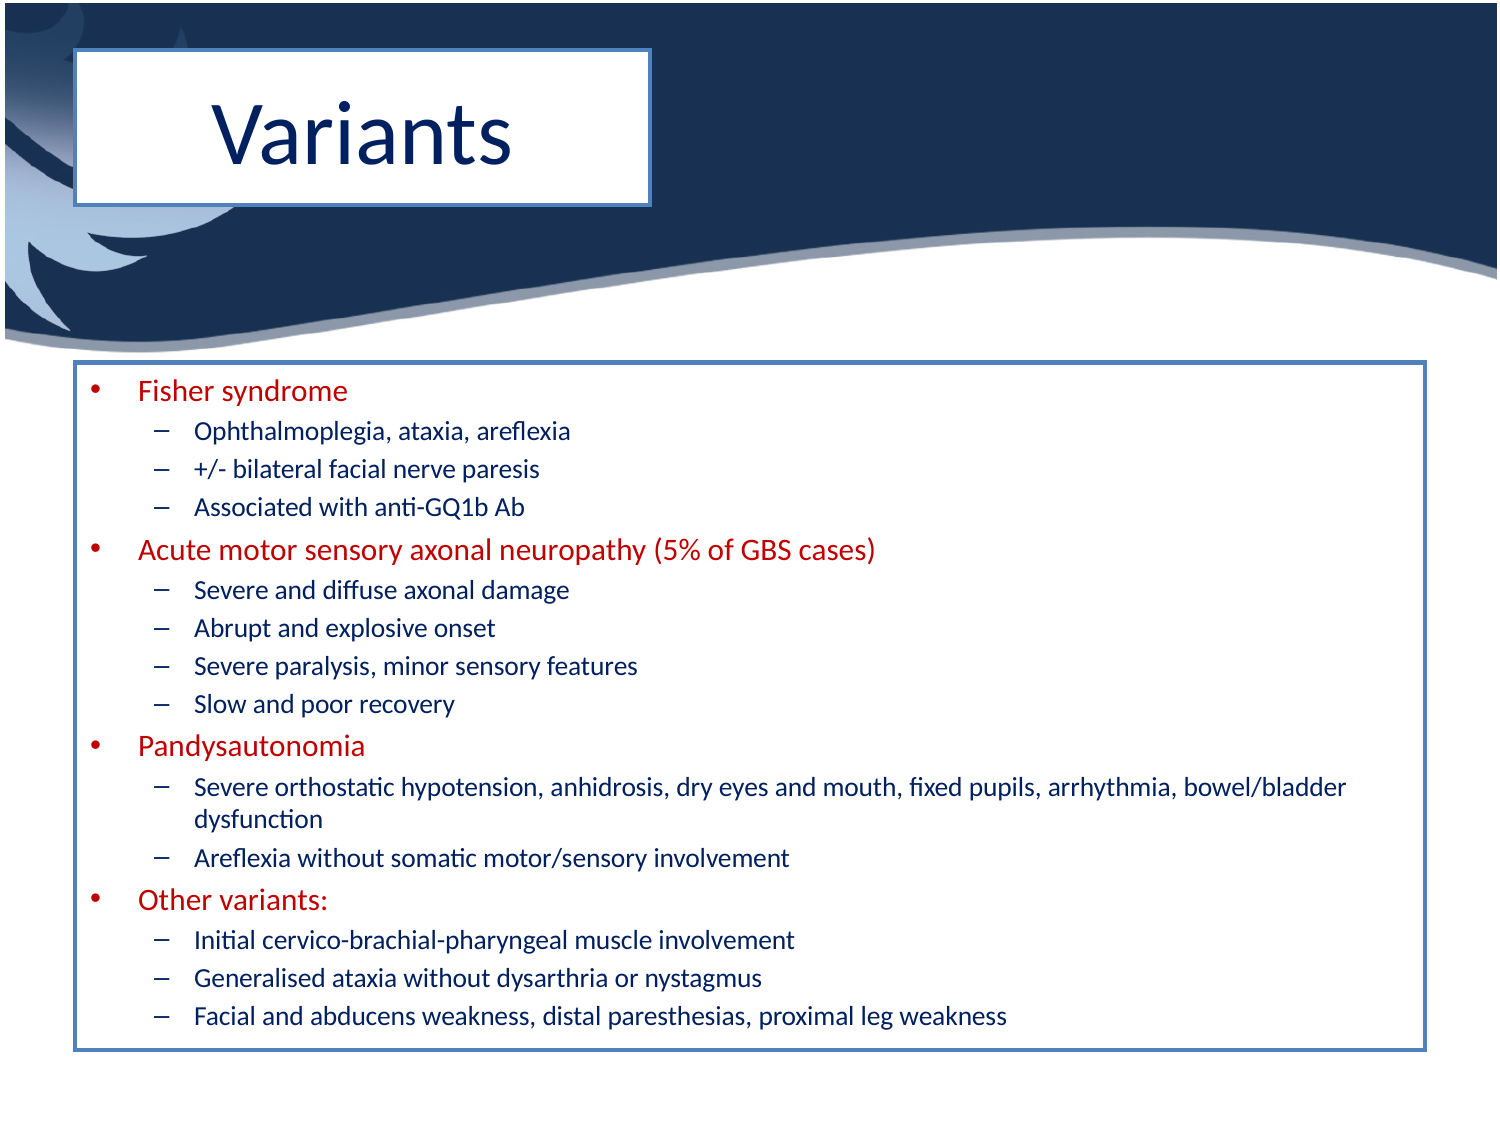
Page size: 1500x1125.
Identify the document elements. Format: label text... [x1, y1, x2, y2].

picture [0, 0, 1500, 1125]
title Variants [73, 48, 652, 207]
list Fisher syndrome Ophthalmoplegia, ataxia, areflexia +/- bilateral facial nerve paresis Associated with anti-GQ1b Ab Acute motor sensory axonal neuropathy (5% of GBS cases) Severe and diffuse axonal damage Abrupt and explosive onset Severe paralysis, minor sensory features Slow and poor recovery Pandysautonomia Severe orthostatic hypotension, anhidrosis, dry eyes and mouth, fixed pupils, arrhythmia, bowel/bladder dysfunction Areflexia without somatic motor/sensory involvement Other variants: Initial cervico-brachial-pharyngeal muscle involvement Generalised ataxia without dysarthria or nystagmus Facial and abducens weakness, distal paresthesias, proximal leg weakness [73, 360, 1427, 1052]
